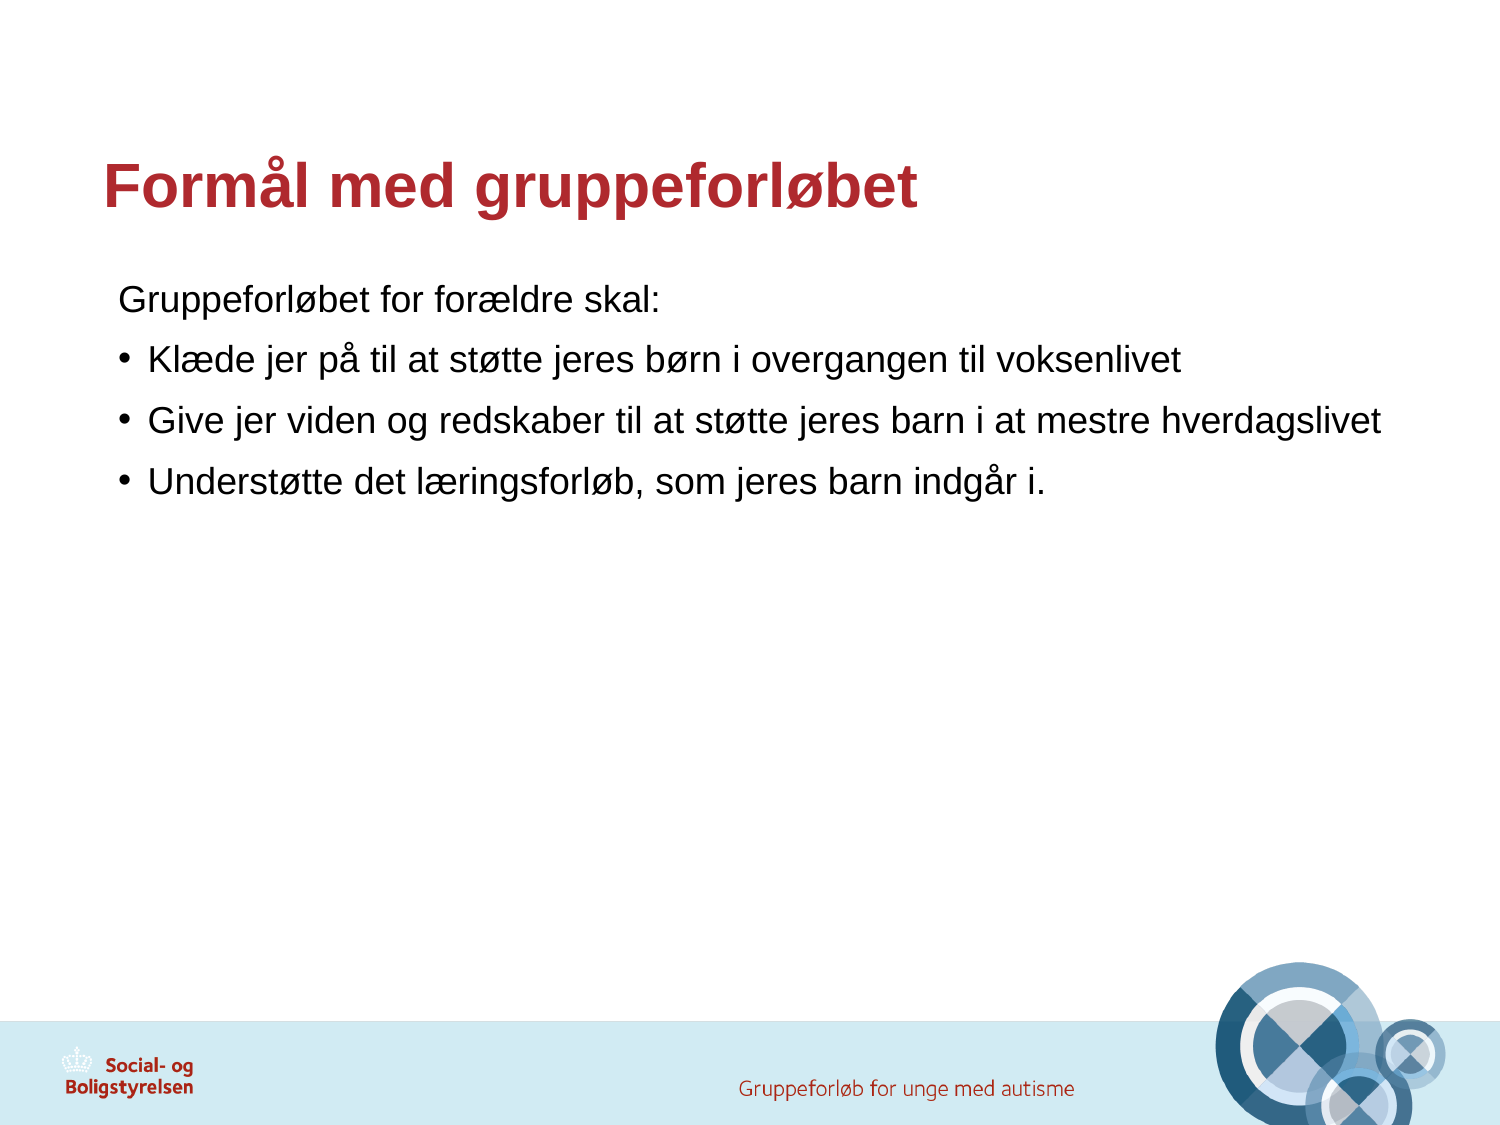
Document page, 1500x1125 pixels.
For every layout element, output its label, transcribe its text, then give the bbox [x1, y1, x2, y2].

list Gruppeforløbet for forældre skal: Klæde jer på til at støtte jeres børn i overgangen til voksenlivet Give jer viden og redskaber til at støtte jeres barn i at mestre hverdagslivet Understøtte det læringsforløb, som jeres barn indgår i. [103, 267, 1400, 964]
picture [0, 962, 1500, 1125]
title Formål med gruppeforløbet [103, 125, 1400, 250]
